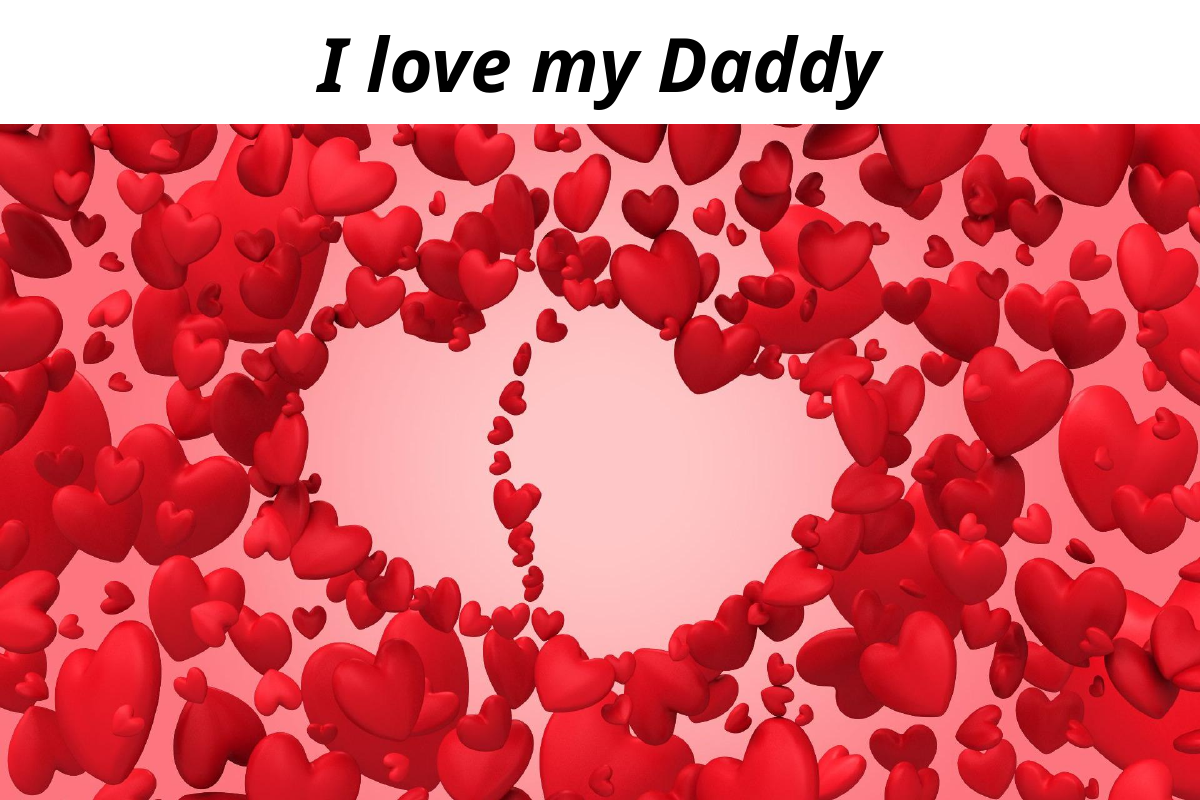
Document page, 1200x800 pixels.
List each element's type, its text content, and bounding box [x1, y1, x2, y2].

title I love my Daddy [0, 0, 1200, 123]
picture [0, 124, 1200, 800]
